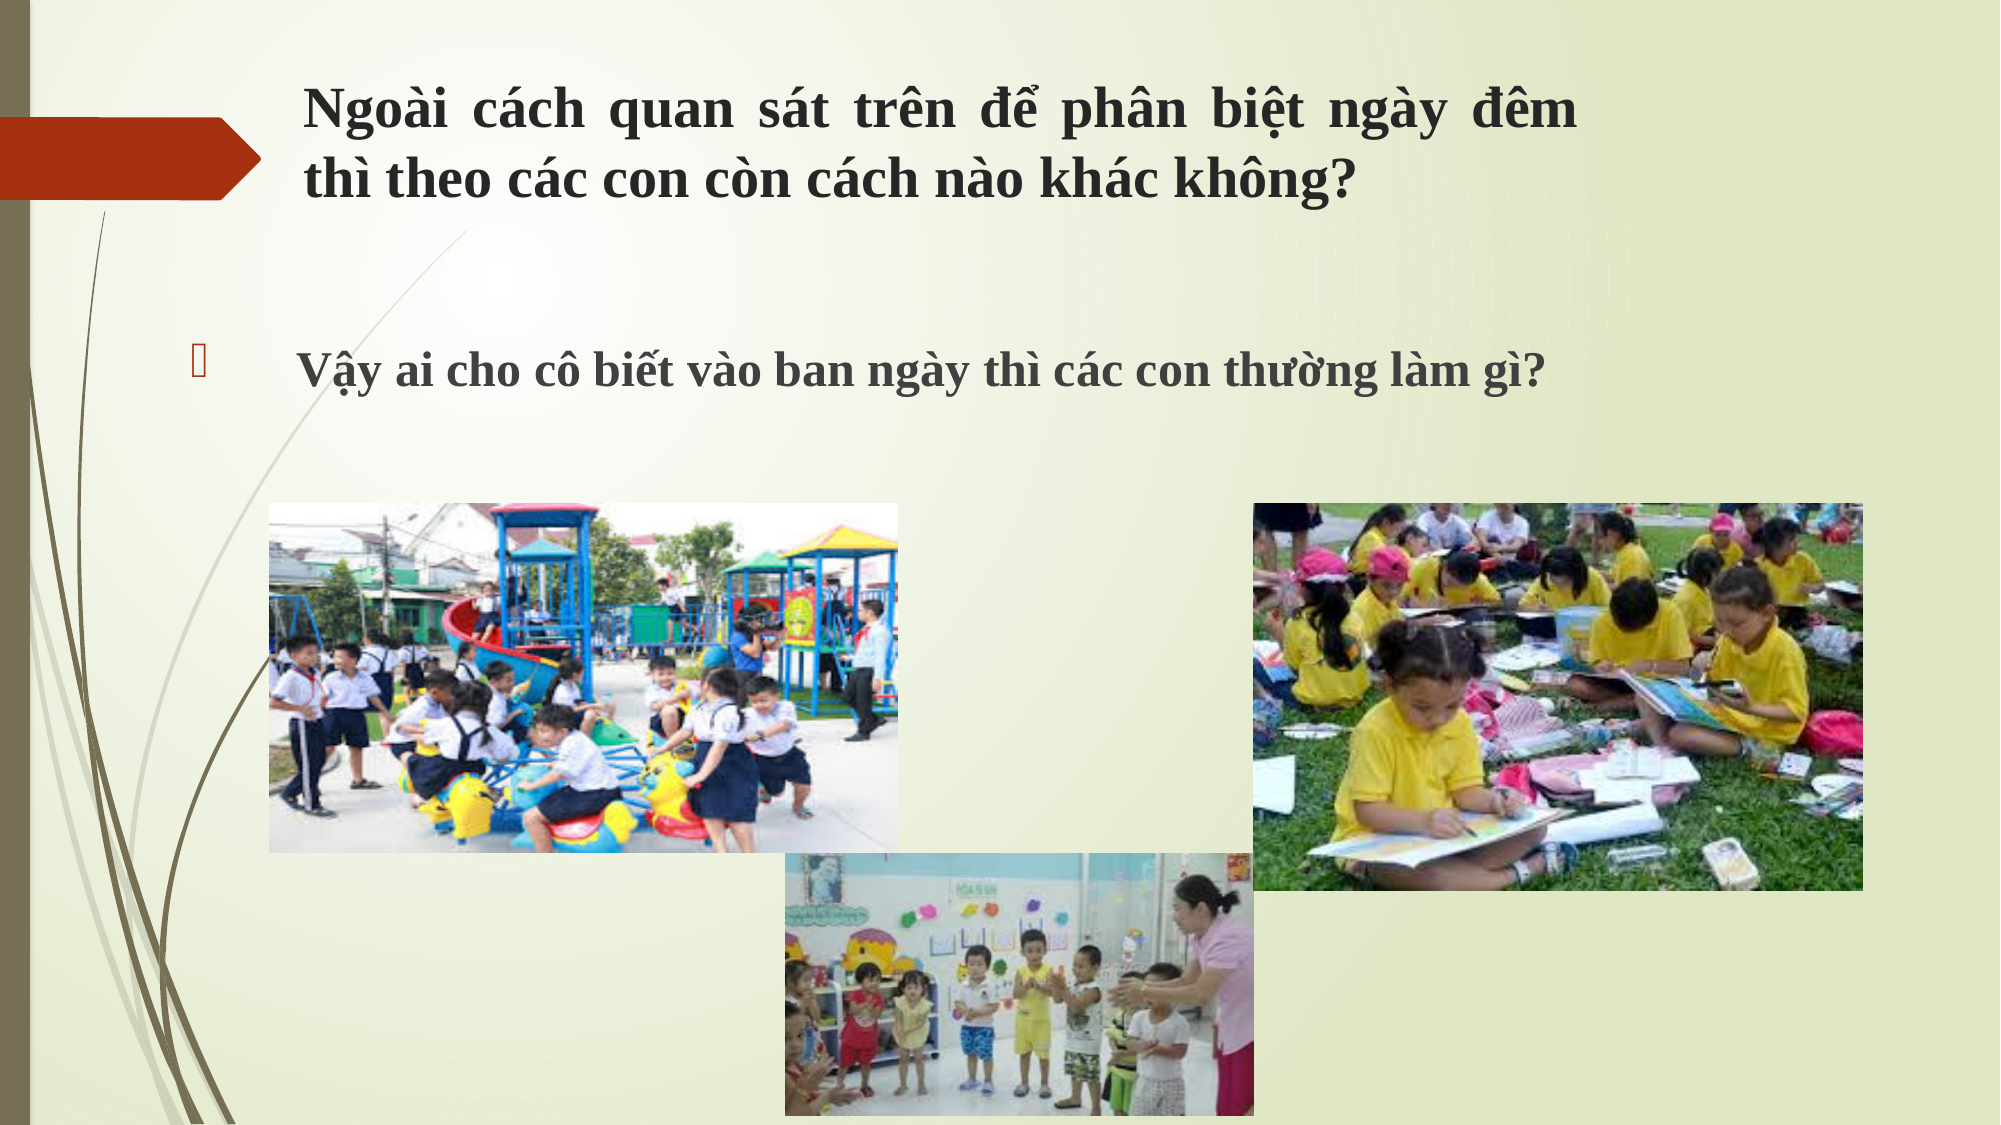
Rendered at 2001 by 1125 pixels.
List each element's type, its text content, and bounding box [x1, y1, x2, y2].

list Vậy ai cho cô biết vào ban ngày thì các con thường làm gì? [175, 328, 1575, 413]
picture [269, 503, 1864, 1116]
title Ngoài cách quan sát trên để phân biệt ngày đêm thì theo các con còn cách nào khác không? [288, 61, 1595, 237]
